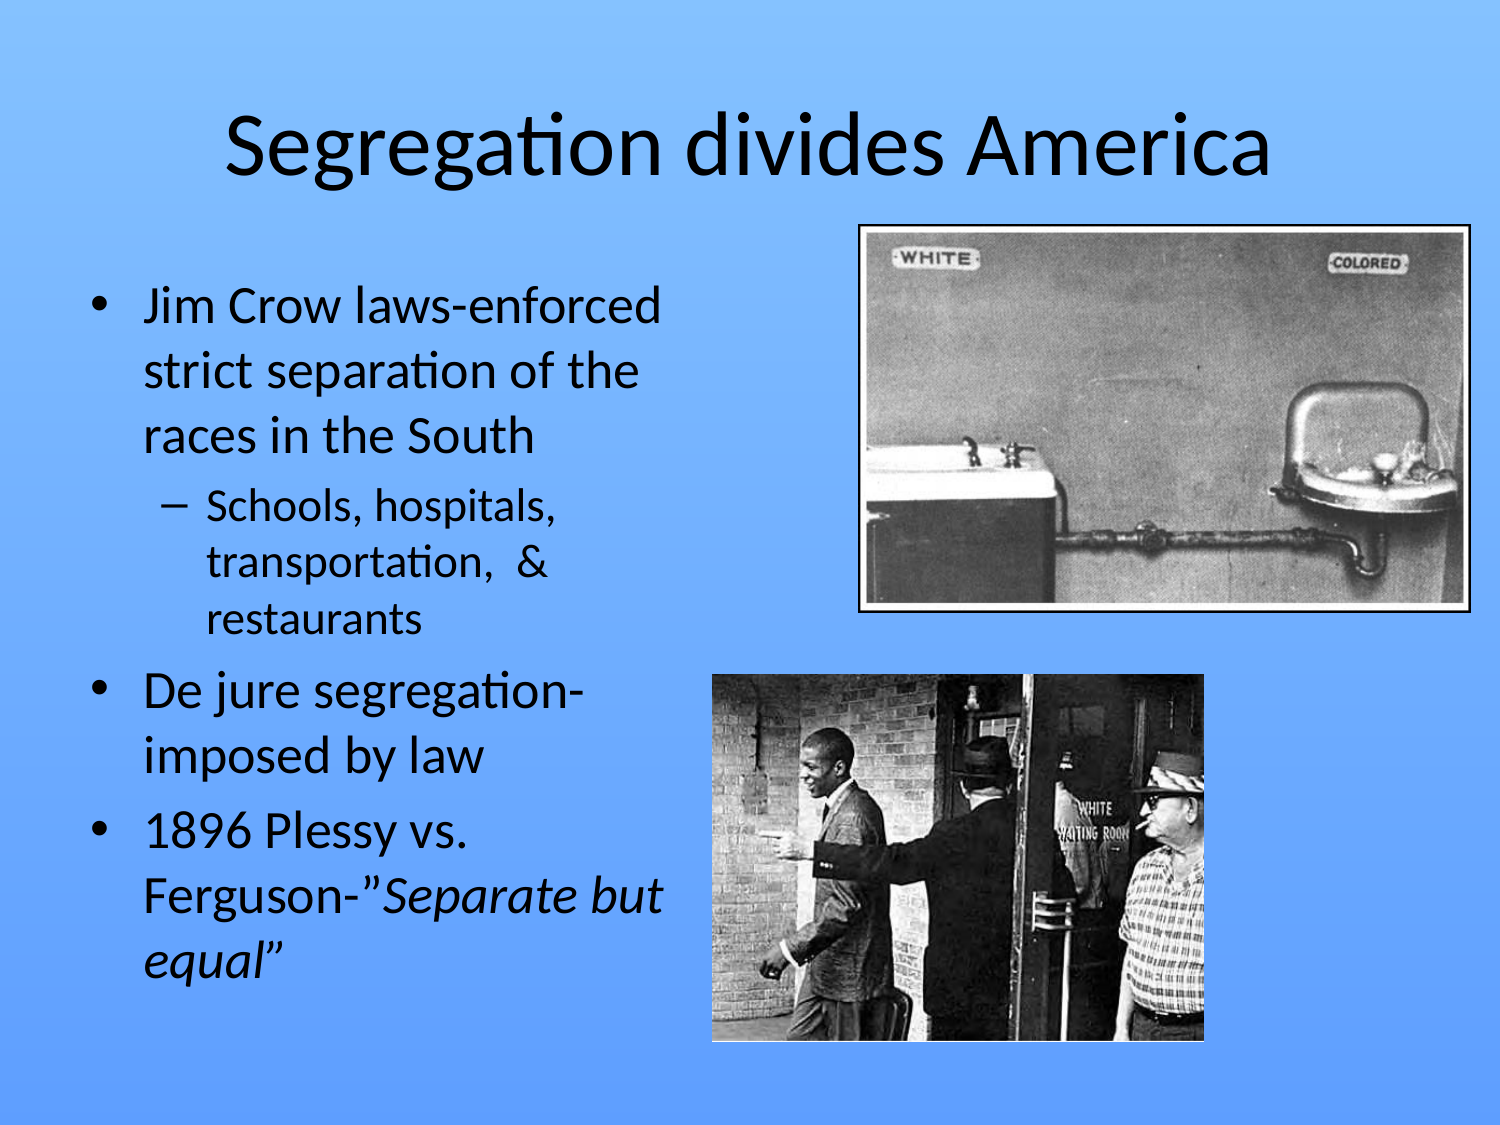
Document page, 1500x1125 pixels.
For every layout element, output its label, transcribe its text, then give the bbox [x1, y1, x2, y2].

picture [712, 674, 1204, 1042]
title Segregation divides America [74, 44, 1426, 233]
list Jim Crow laws-enforced strict separation of the races in the South Schools, hospitals, transportation, & restaurants De jure segregation-imposed by law 1896 Plessy vs. Ferguson-”Separate but equal” [74, 262, 738, 1006]
picture [857, 224, 1471, 613]
